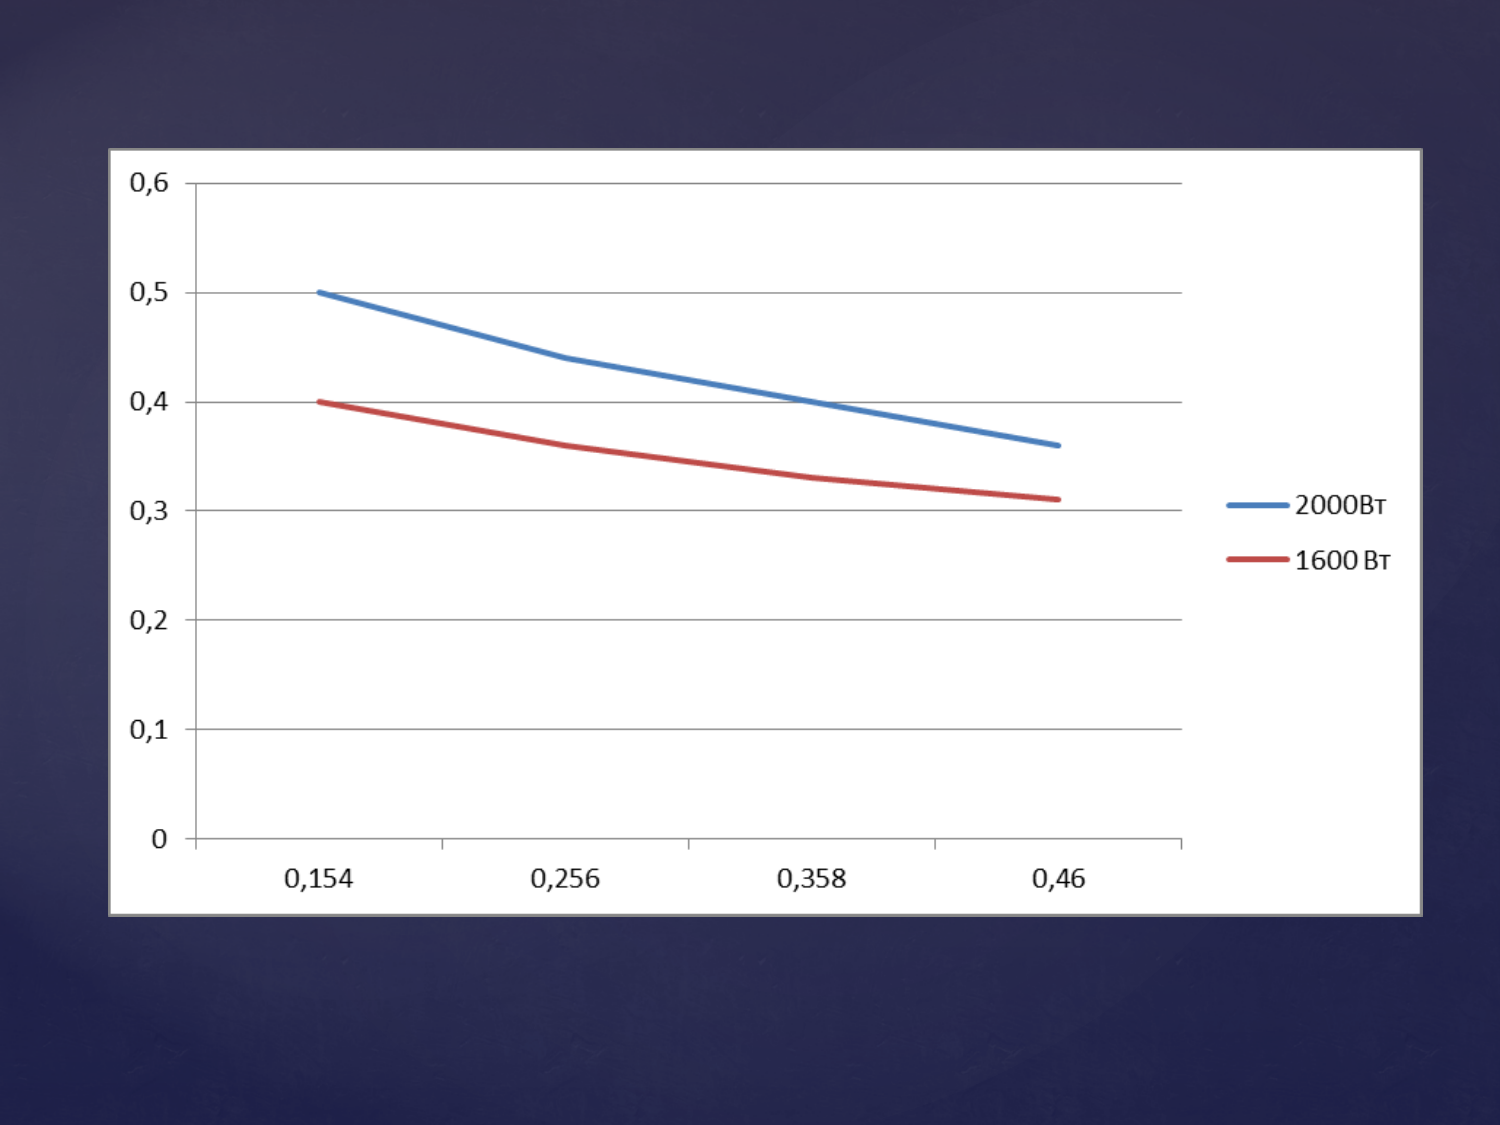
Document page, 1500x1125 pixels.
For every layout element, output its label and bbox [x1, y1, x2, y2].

list [107, 148, 1423, 918]
